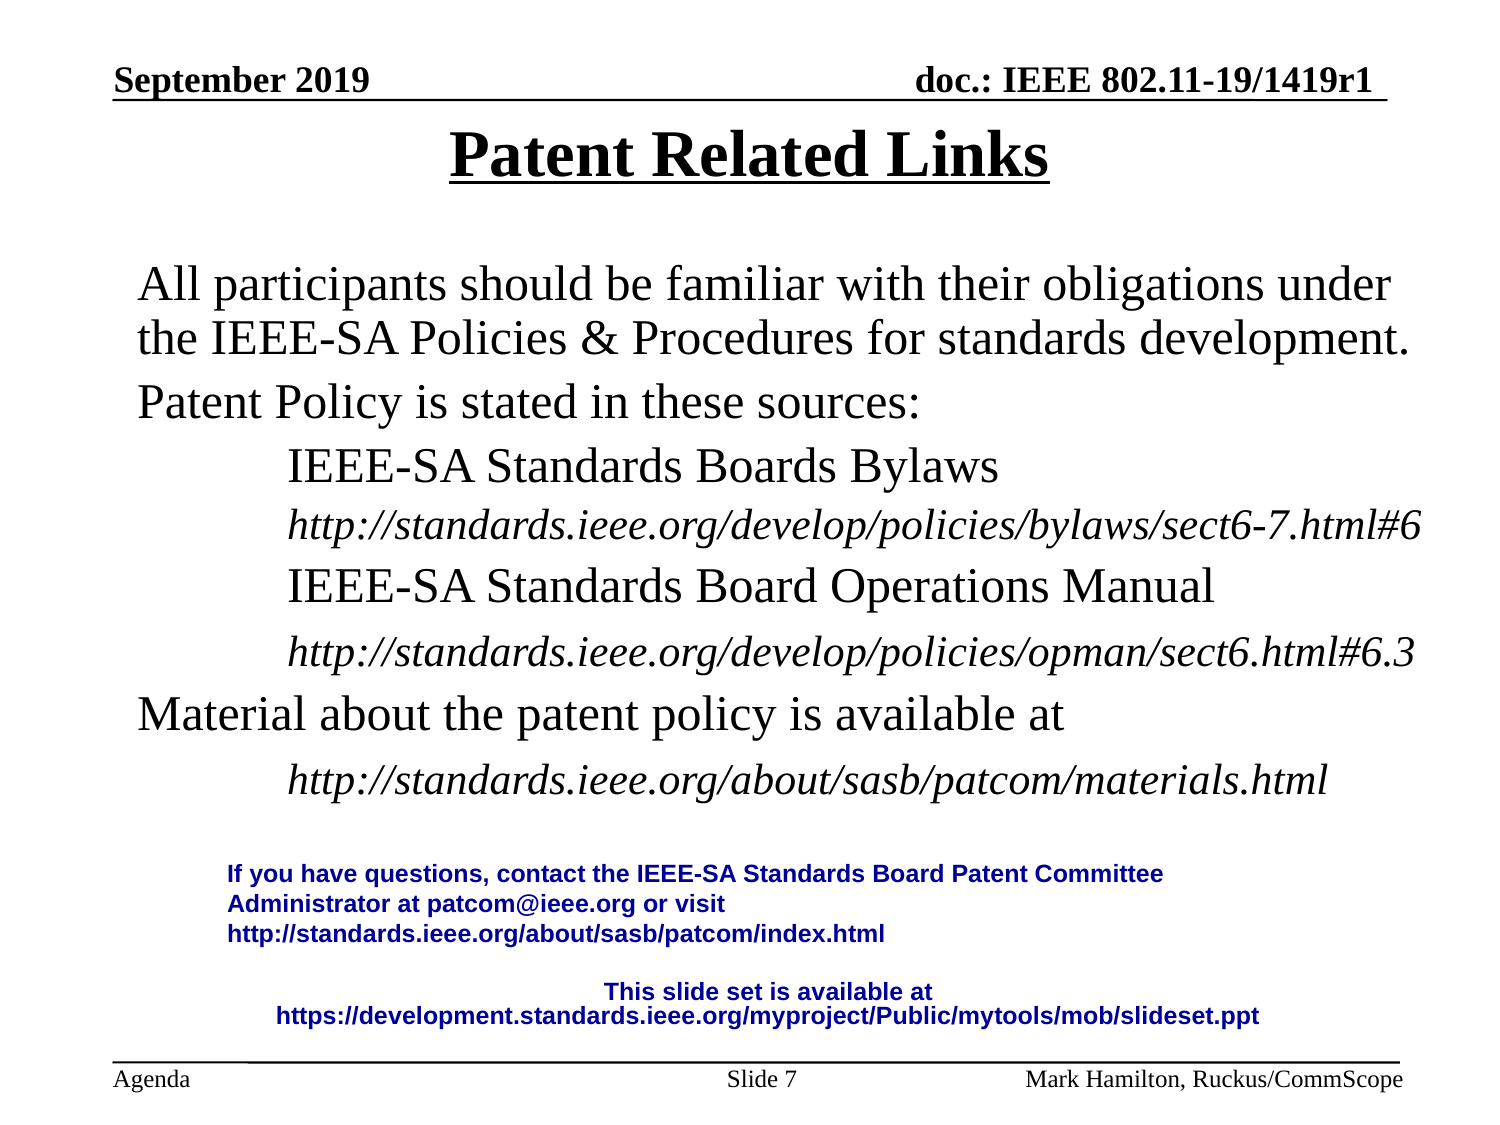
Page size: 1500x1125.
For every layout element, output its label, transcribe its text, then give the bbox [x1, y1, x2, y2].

list All participants should be familiar with their obligations under the IEEE-SA Policies & Procedures for standards development. Patent Policy is stated in these sources: IEEE-SA Standards Boards Bylaws http://standards.ieee.org/develop/policies/bylaws/sect6-7.html#6 IEEE-SA Standards Board Operations Manual http://standards.ieee.org/develop/policies/opman/sect6.html#6.3 Material about the patent policy is available at http://standards.ieee.org/about/sasb/patcom/materials.html [0, 249, 1475, 838]
text_box If you have questions, contact the IEEE-SA Standards Board Patent Committee Administrator at patcom@ieee.org or visit http://standards.ieee.org/about/sasb/patcom/index.html This slide set is available at https://development.standards.ieee.org/myproject/Public/mytools/mob/slideset.ppt [212, 849, 1325, 1037]
title Patent Related Links [112, 87, 1388, 213]
